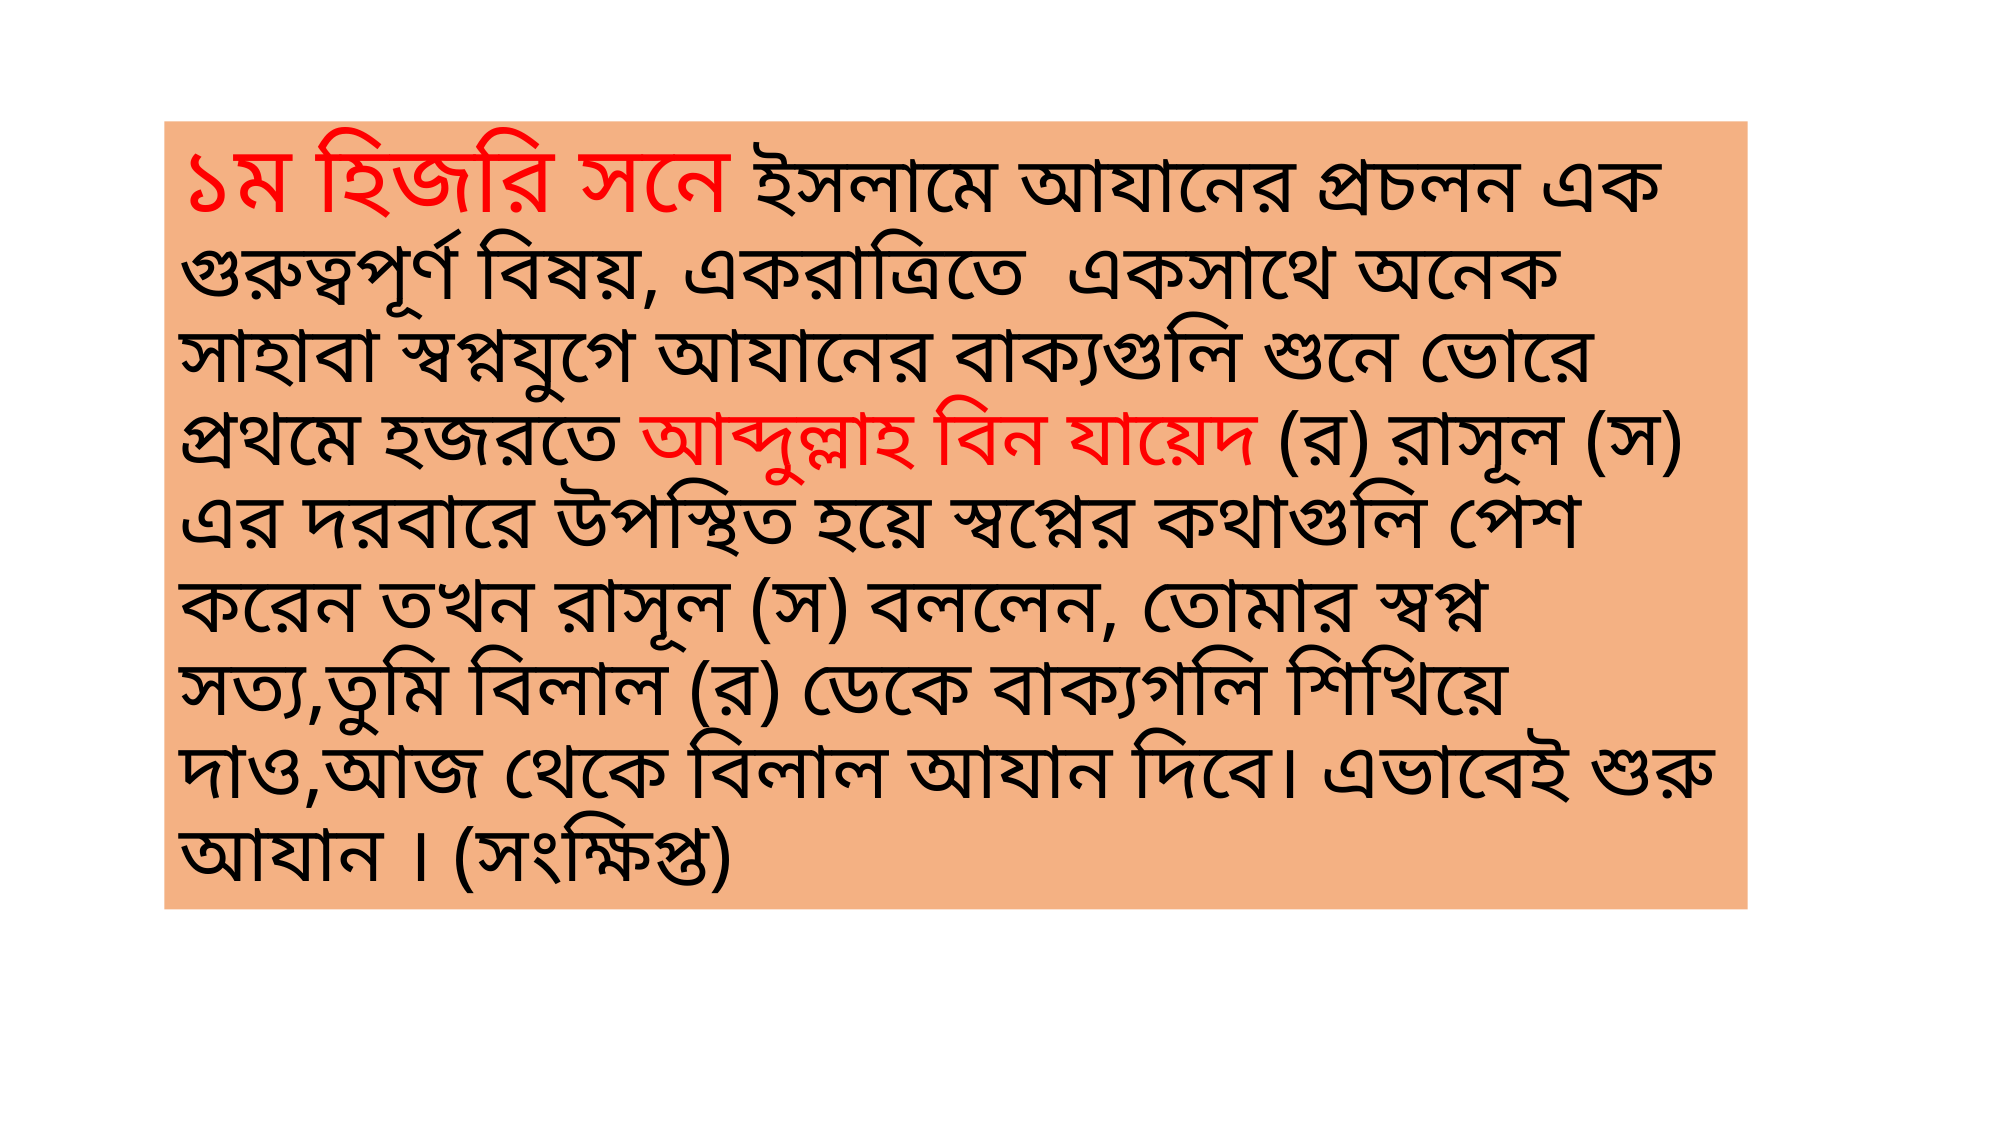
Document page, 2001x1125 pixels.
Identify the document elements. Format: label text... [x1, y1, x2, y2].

title ১ম হিজরি সনে ইসলামে আযানের প্রচলন এক গুরুত্বপূর্ণ বিষয়, একরাত্রিতে একসাথে অনেক সাহাবা স্বপ্নযুগে আযানের বাক্যগুলি শুনে ভোরে প্রথমে হজরতে আব্দুল্লাহ বিন যায়েদ (র) রাসূল (স) এর দরবারে উপস্থিত হয়ে স্বপ্নের কথাগুলি পেশ করেন তখন রাসূল (স) বললেন, তোমার স্বপ্ন সত্য,তুমি বিলাল (র) ডেকে বাক্যগলি শিখিয়ে দাও,আজ থেকে বিলাল আযান দিবে। এভাবেই শুরু আযান । (সংক্ষিপ্ত) [164, 121, 1748, 910]
